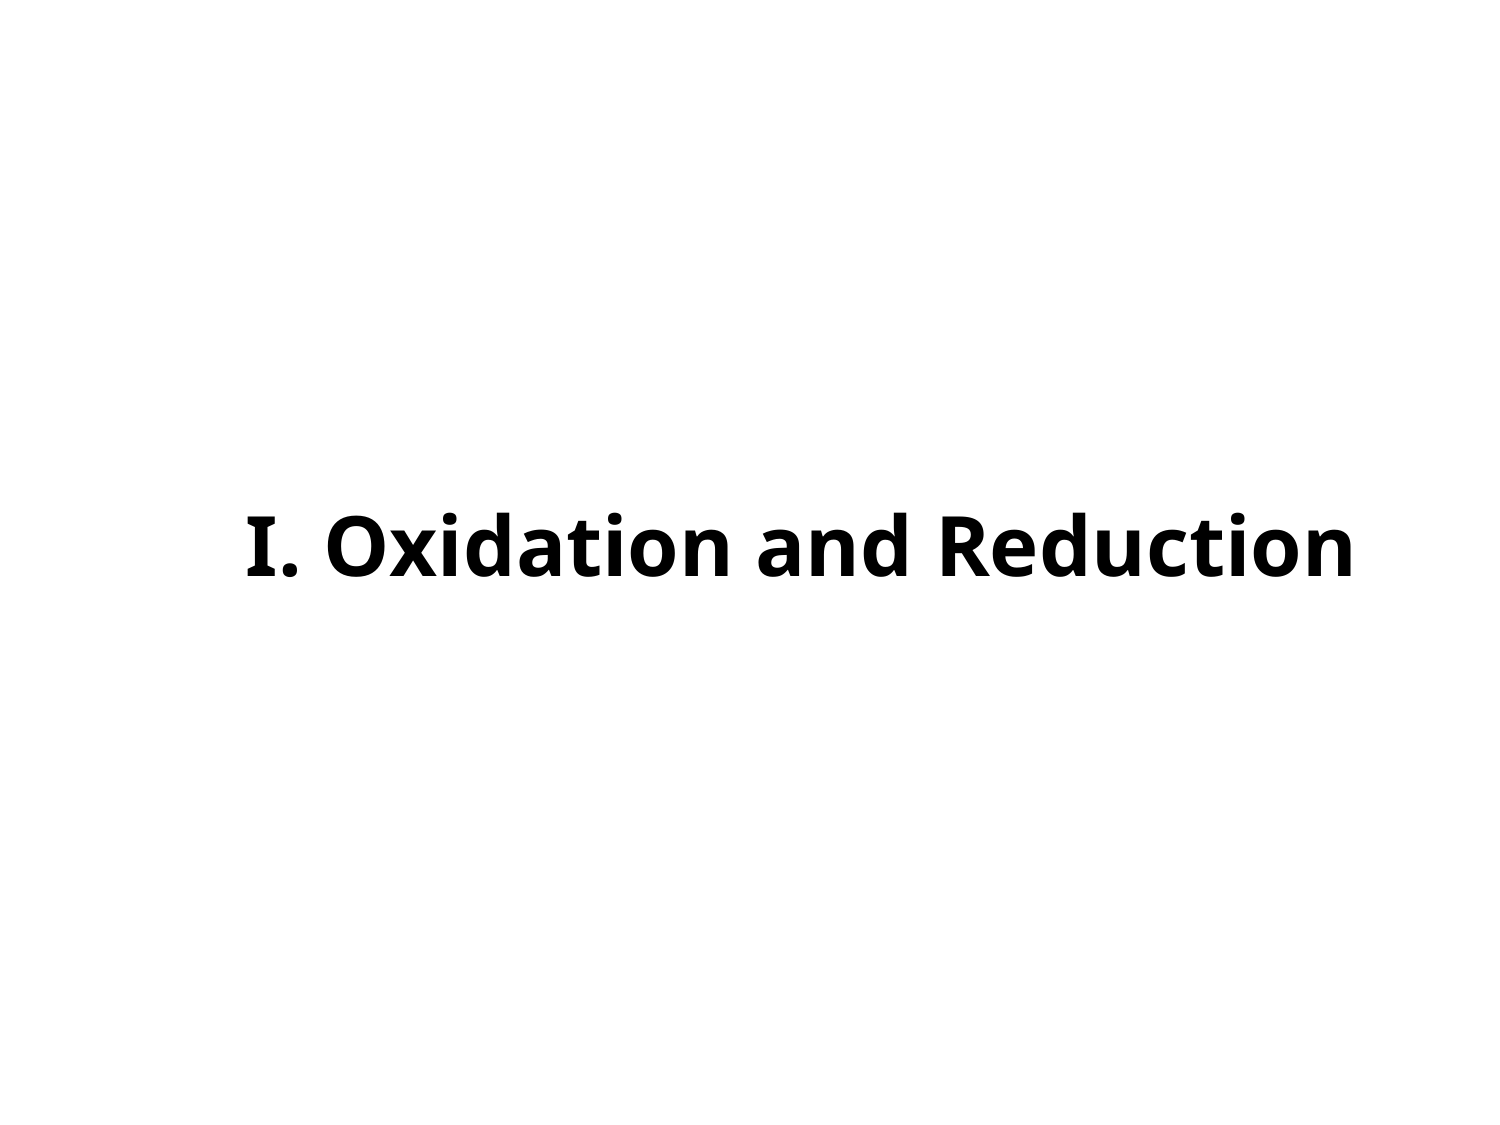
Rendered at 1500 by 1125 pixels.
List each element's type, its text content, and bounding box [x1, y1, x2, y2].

text_box I. Oxidation and Reduction [230, 416, 1500, 771]
